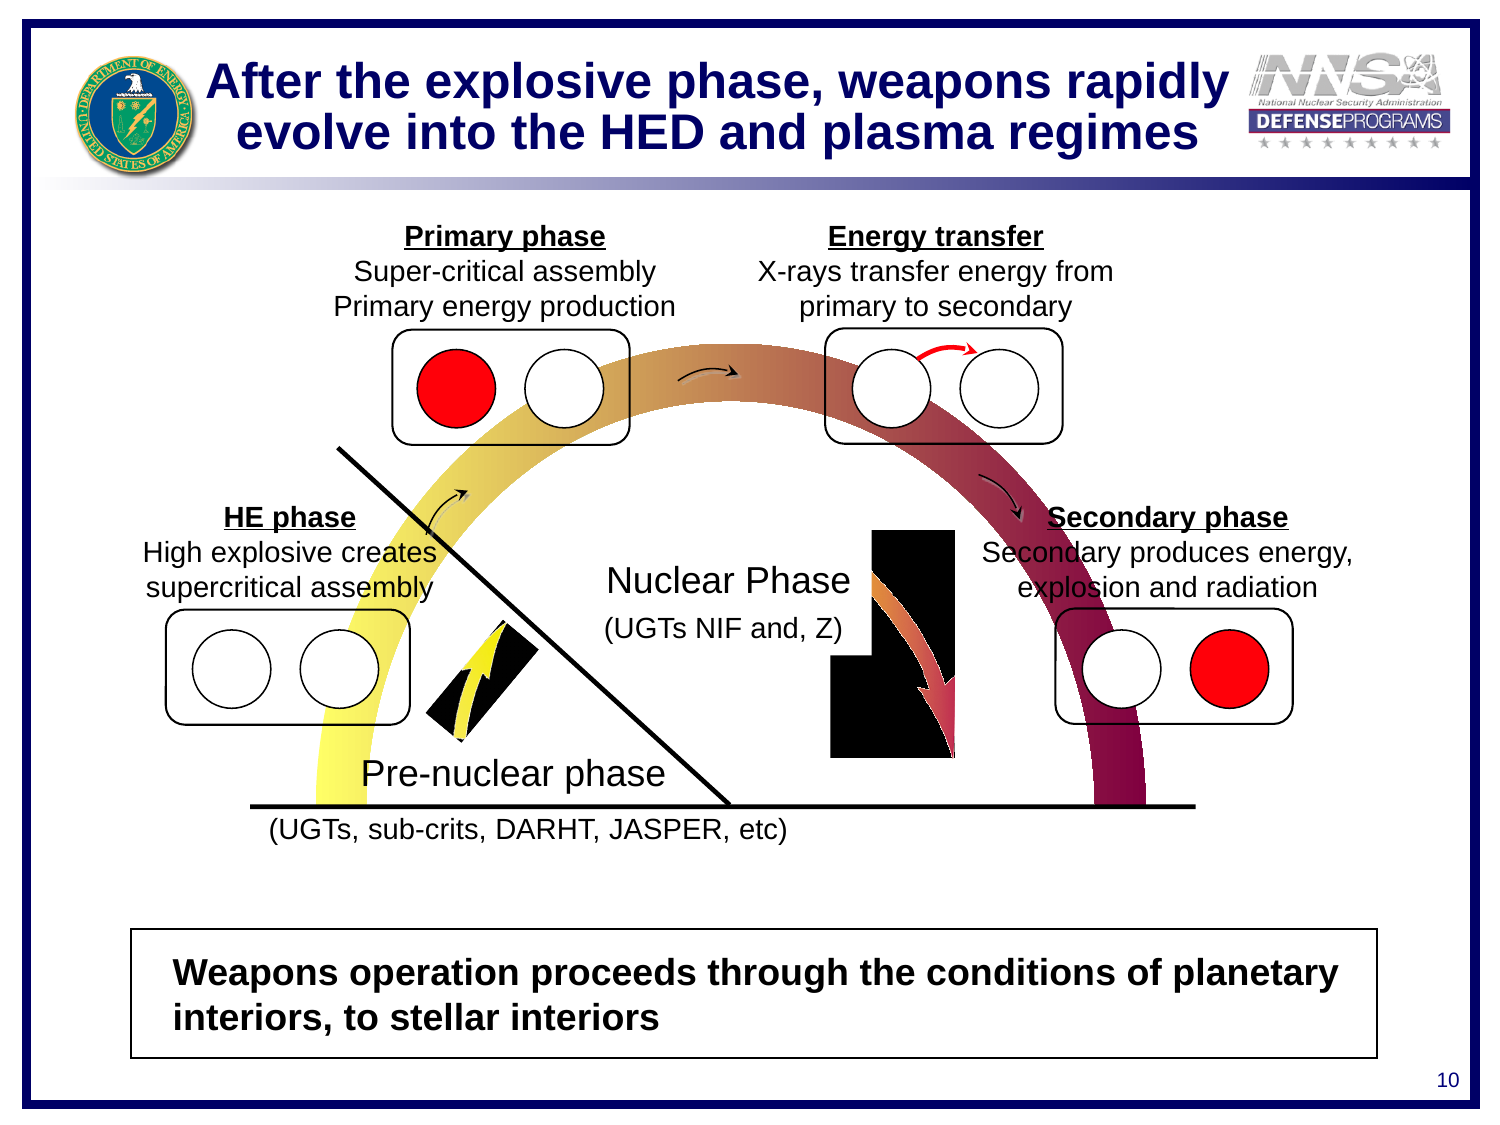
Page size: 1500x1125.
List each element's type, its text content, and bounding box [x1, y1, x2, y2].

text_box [81, 209, 1390, 1125]
picture [60, 42, 205, 186]
title After the explosive phase, weapons rapidly evolve into the HED and plasma regimes [160, 46, 1276, 172]
picture [1276, 50, 1454, 155]
